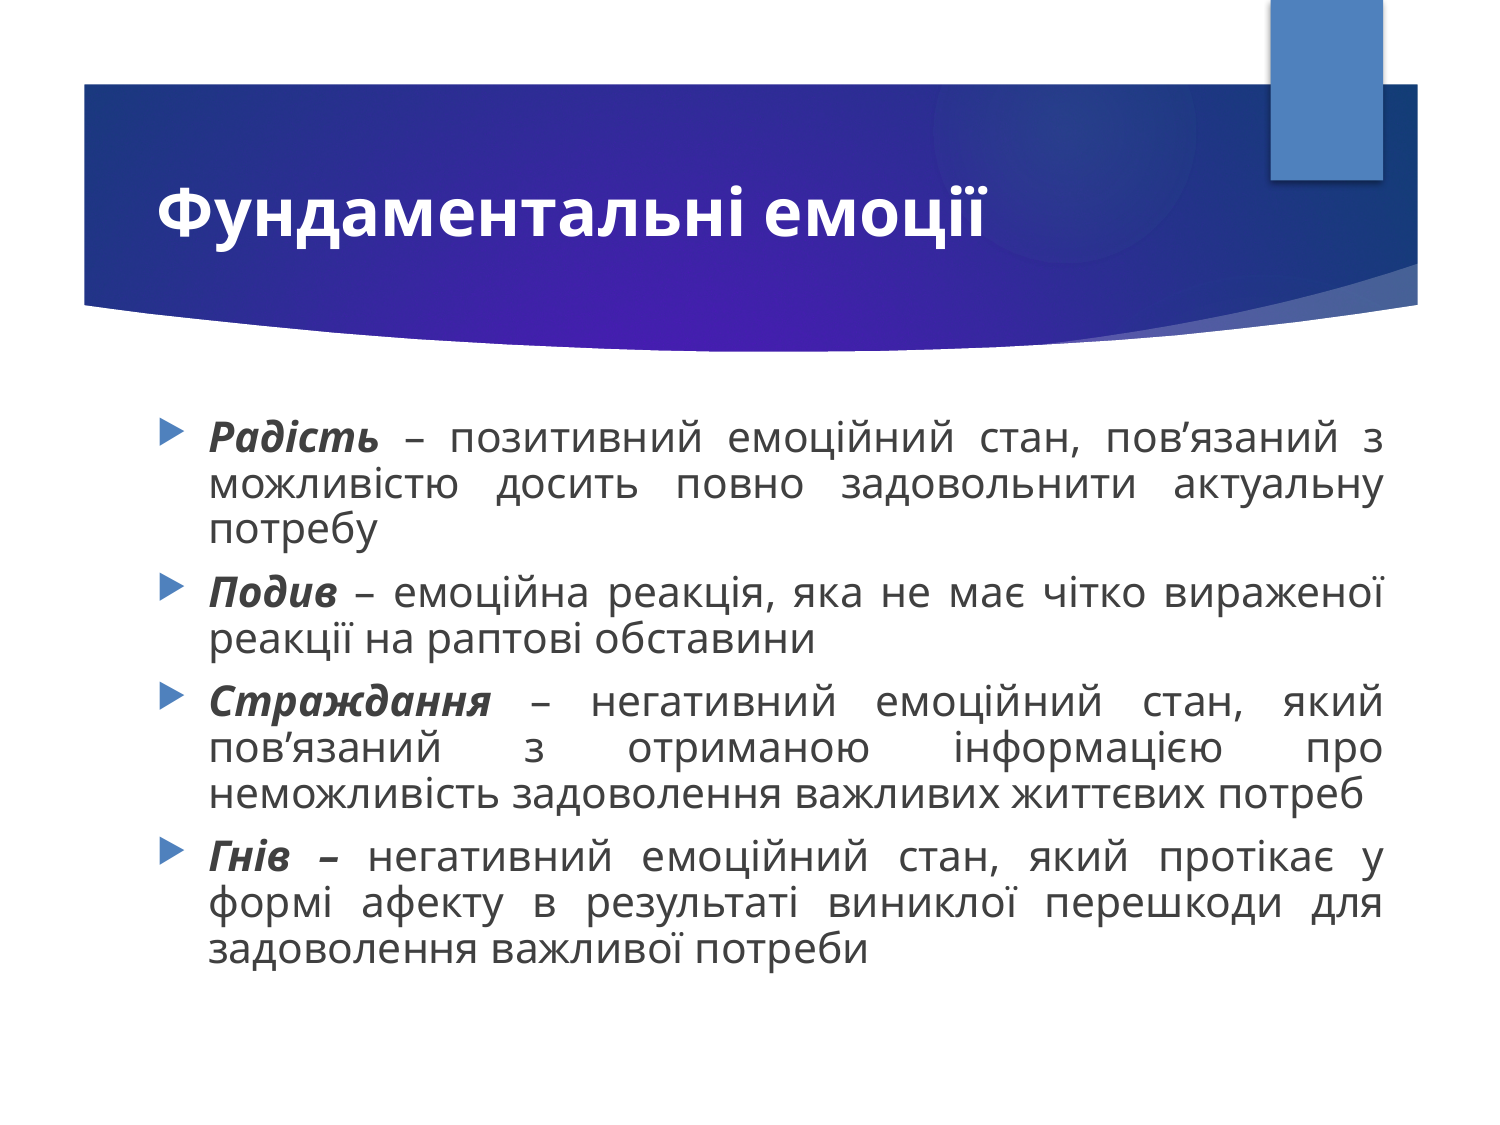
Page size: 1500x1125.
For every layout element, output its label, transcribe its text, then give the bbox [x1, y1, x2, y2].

list Радість – позитивний емоційний стан, пов’язаний з можливістю досить повно задовольнити актуальну потребу Подив – емоційна реакція, яка не має чітко вираженої реакції на раптові обставини Страждання – негативний емоційний стан, який пов’язаний з отриманою інформацією про неможливість задоволення важливих життєвих потреб Гнів – негативний емоційний стан, який протікає у формі афекту в результаті виниклої перешкоди для задоволення важливої потреби [141, 408, 1400, 988]
title Фундаментальні емоції [141, 152, 1183, 269]
